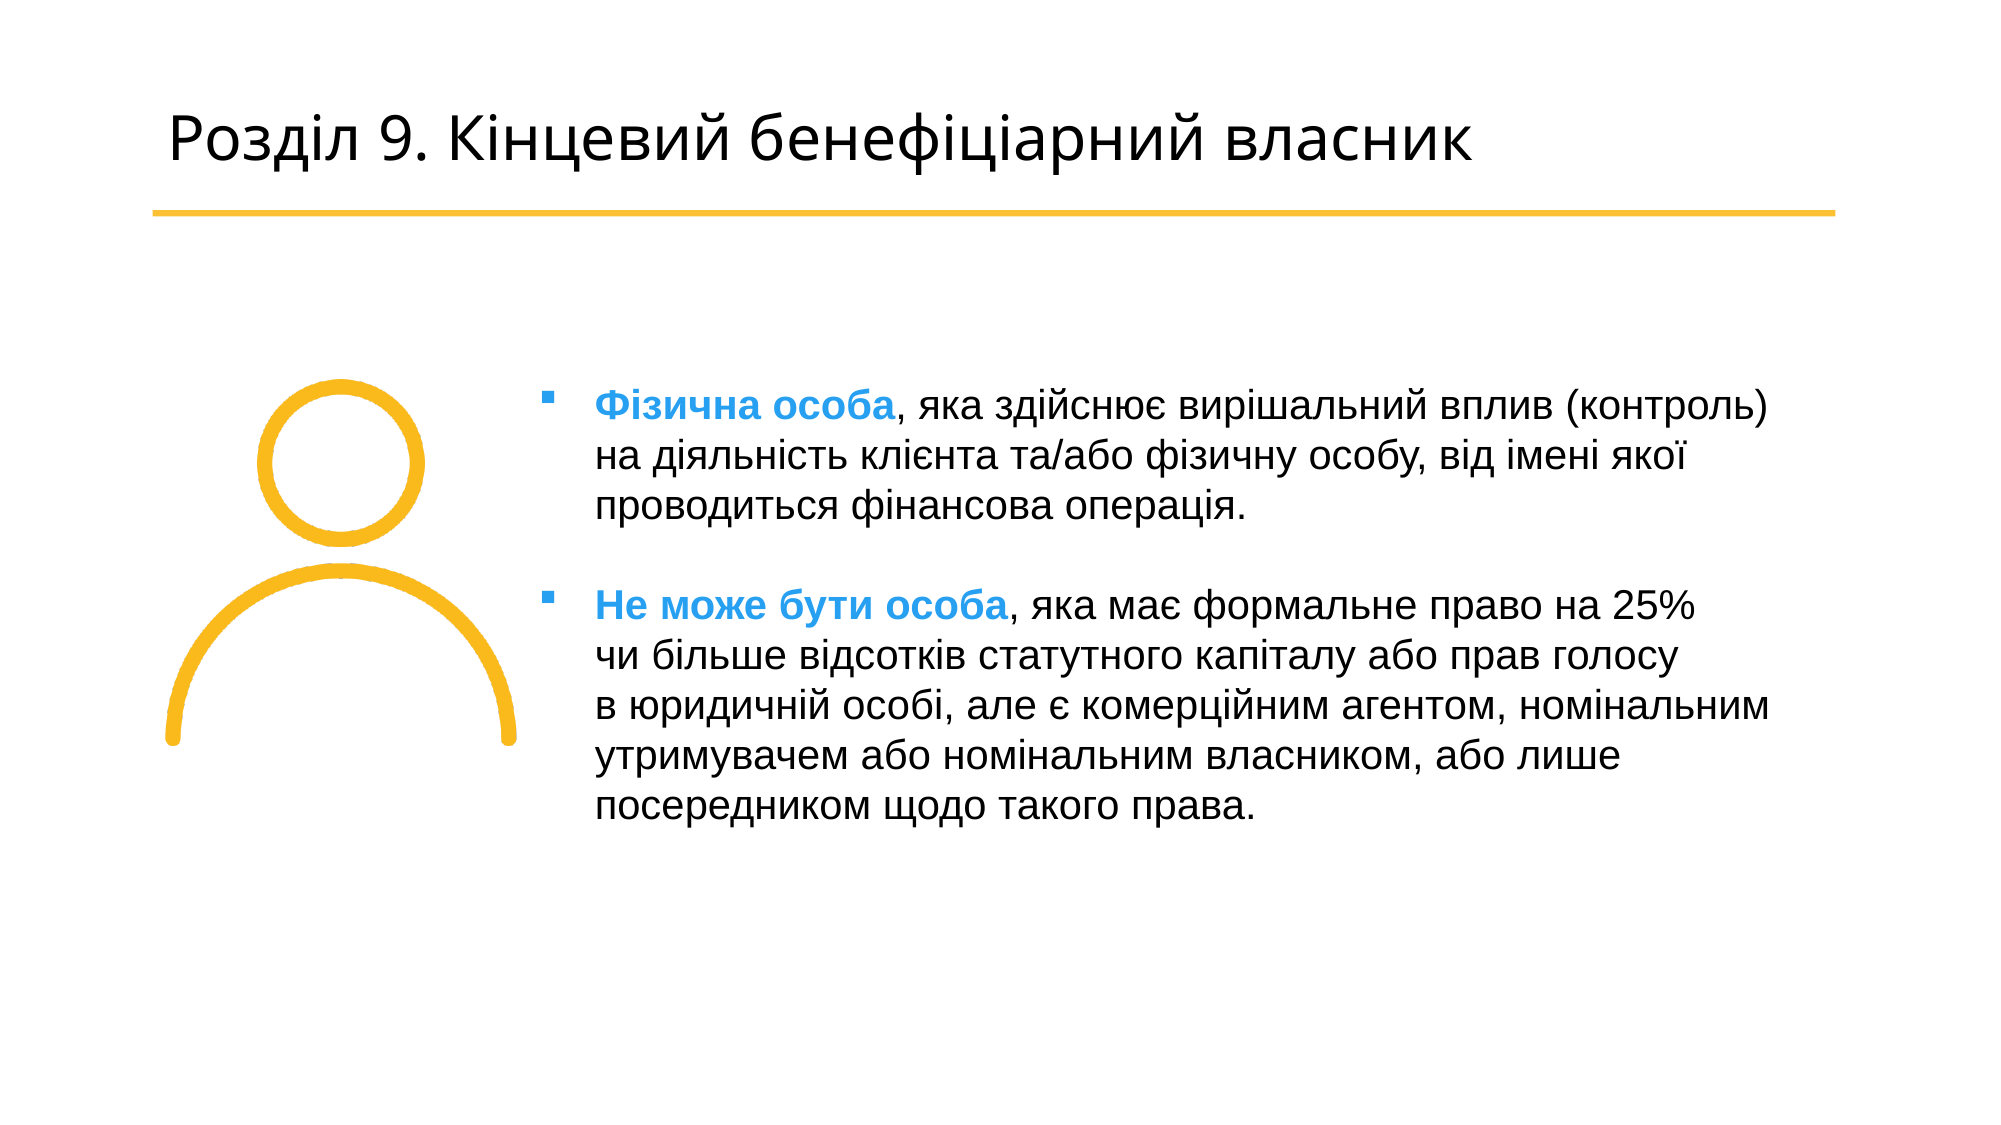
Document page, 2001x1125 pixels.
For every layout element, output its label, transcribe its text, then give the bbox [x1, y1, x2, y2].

picture [157, 379, 524, 746]
text_box Фізична особа, яка здійснює вирішальний вплив (контроль) на діяльність клієнта та/або фізичну особу, від імені якої проводиться фінансова операція. Не може бути особа, яка має формальне право на 25% чи більше відсотків статутного капіталу або прав голосу в юридичній особі, але є комерційним агентом, номінальним утримувачем або номінальним власником, або лише посередником щодо такого права. [523, 370, 1791, 835]
text_box Розділ 9. Кінцевий бенефіціарний власник [152, 90, 1729, 181]
